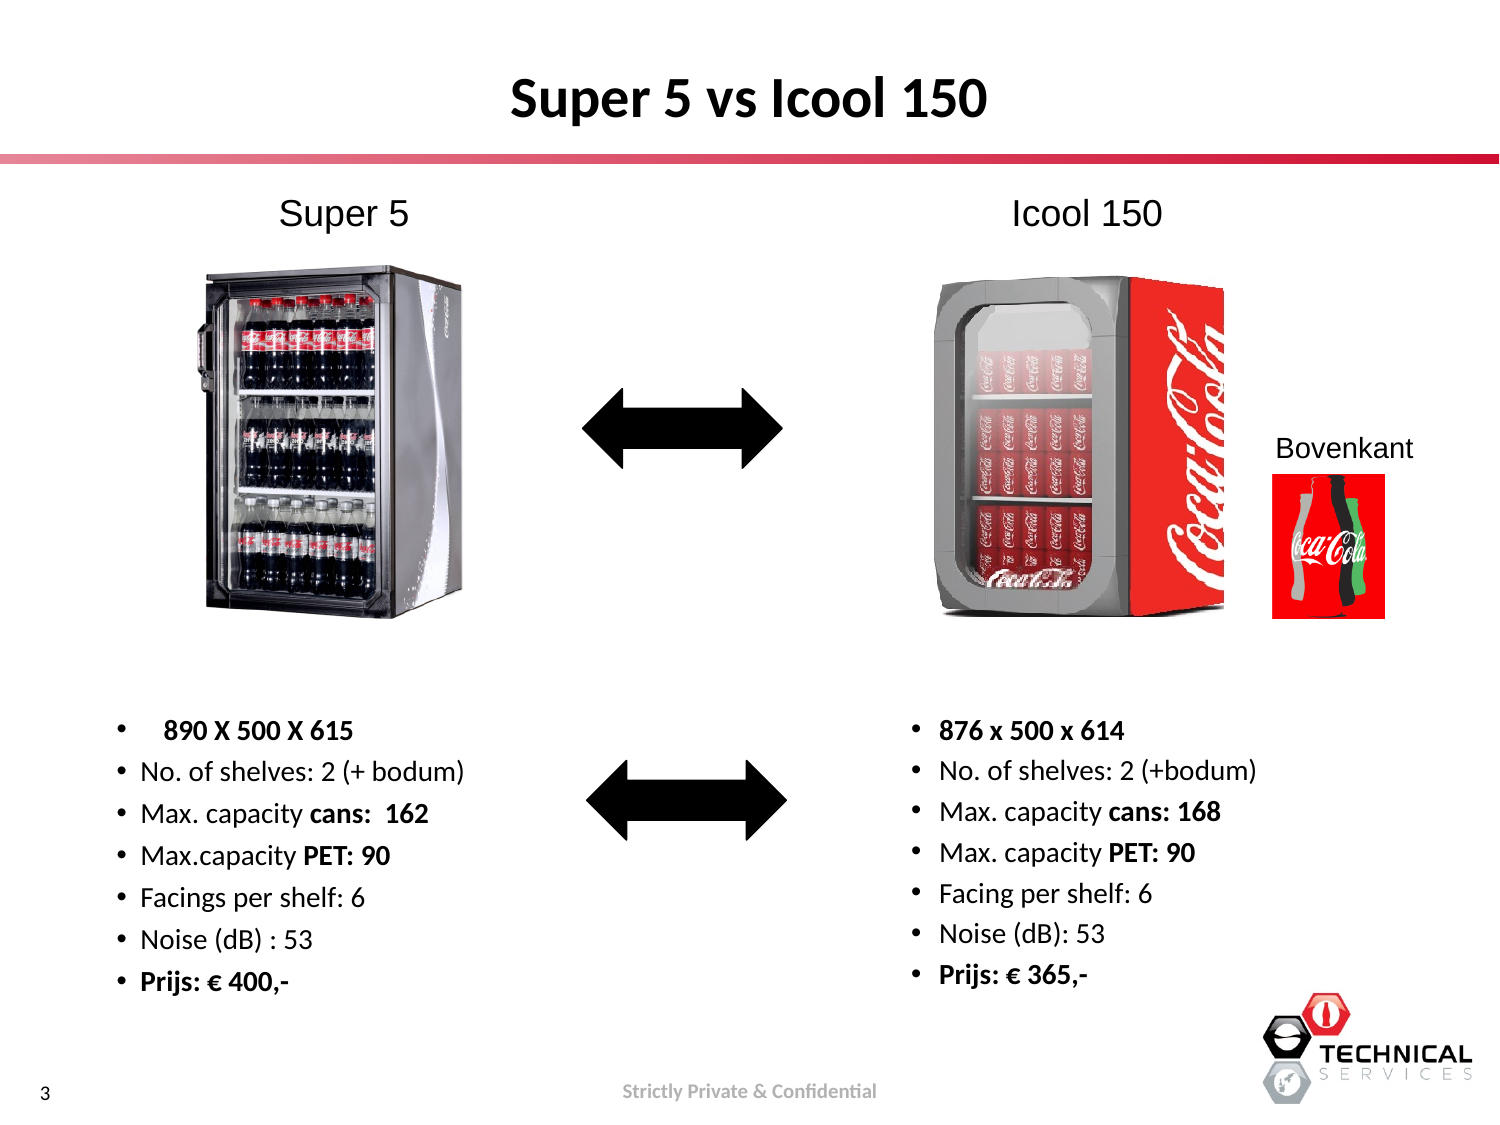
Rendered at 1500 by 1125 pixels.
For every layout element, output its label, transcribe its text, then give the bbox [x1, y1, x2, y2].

text_box 890 X 500 X 615 No. of shelves: 2 (+ bodum) Max. capacity cans: 162 Max.capacity PET: 90 Facings per shelf: 6 Noise (dB) : 53 Prijs: € 400,- [97, 703, 481, 1125]
slide_number 3 [39, 1067, 89, 1118]
picture [1259, 989, 1475, 1107]
picture [1272, 474, 1385, 619]
text_box Icool 150 [996, 181, 1179, 241]
text_box 876 x 500 x 614 No. of shelves: 2 (+bodum) Max. capacity cans: 168 Max. capacity PET: 90 Facing per shelf: 6 Noise (dB): 53 Prijs: € 365,- [896, 703, 1463, 998]
text_box [582, 388, 783, 469]
picture [927, 274, 1226, 619]
text_box Super 5 [263, 181, 425, 241]
title Super 5 vs Icool 150 [40, 56, 1459, 133]
text_box [586, 760, 787, 841]
text_box Bovenkant [1260, 421, 1429, 472]
picture [197, 265, 464, 619]
